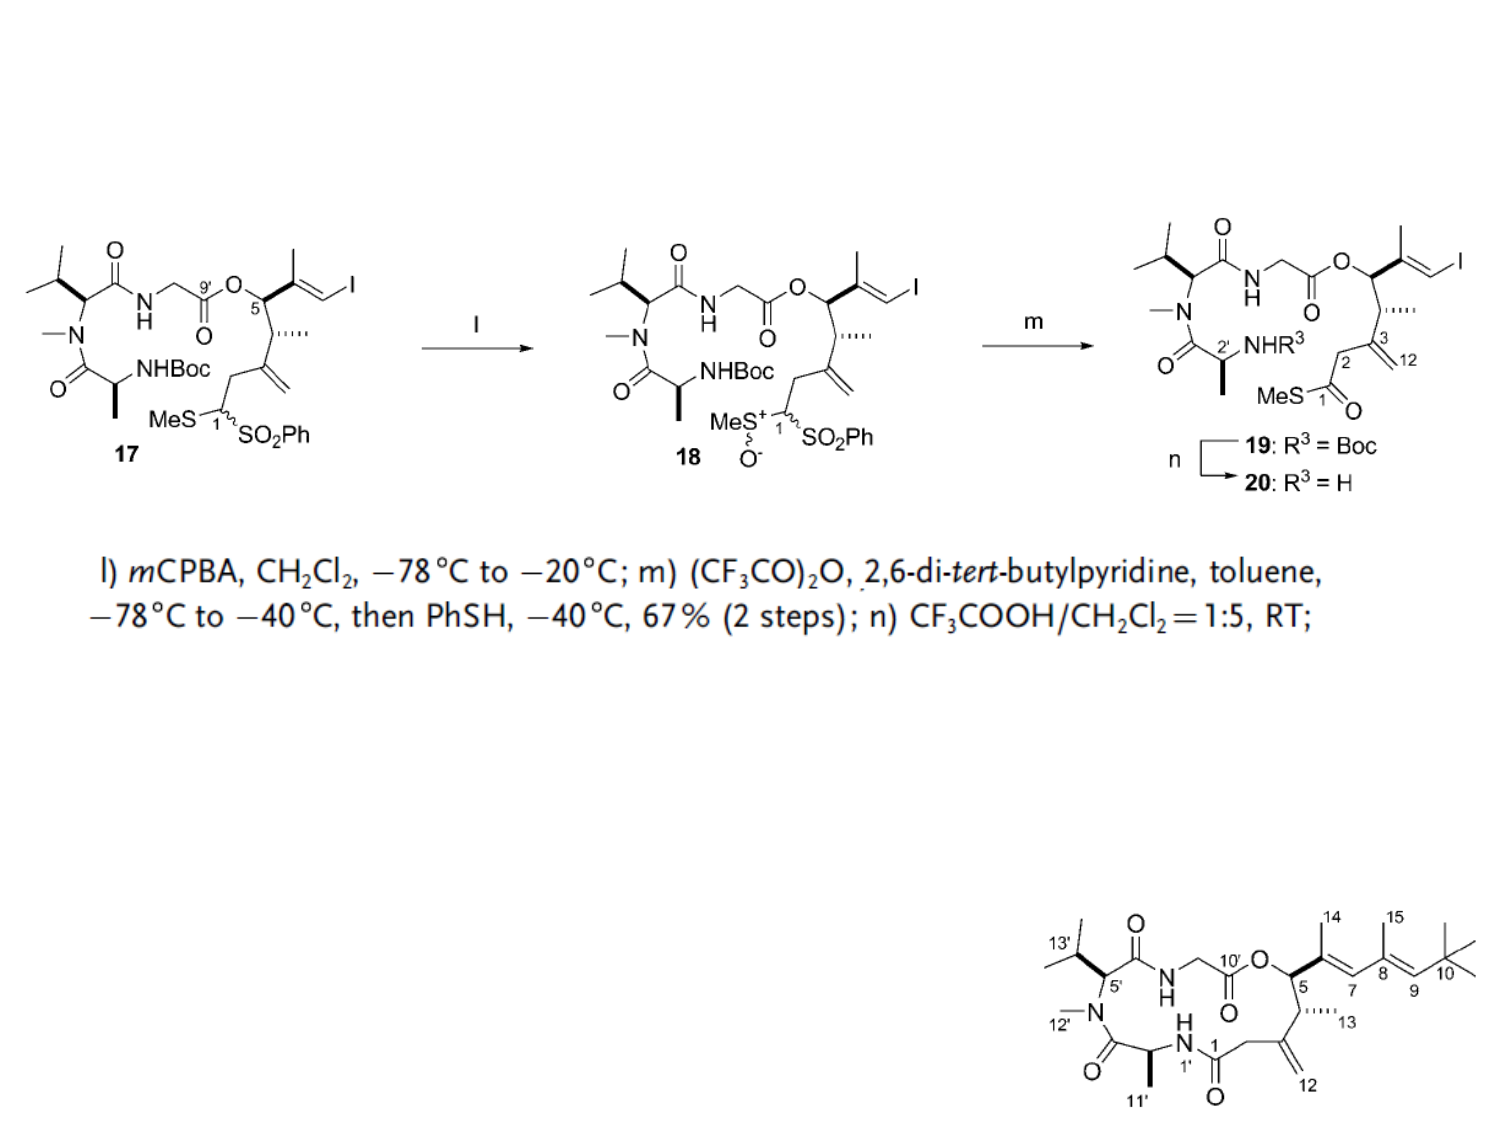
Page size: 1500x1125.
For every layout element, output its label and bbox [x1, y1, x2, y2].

picture [74, 549, 1355, 643]
picture [1006, 874, 1500, 1125]
picture [0, 212, 1500, 511]
